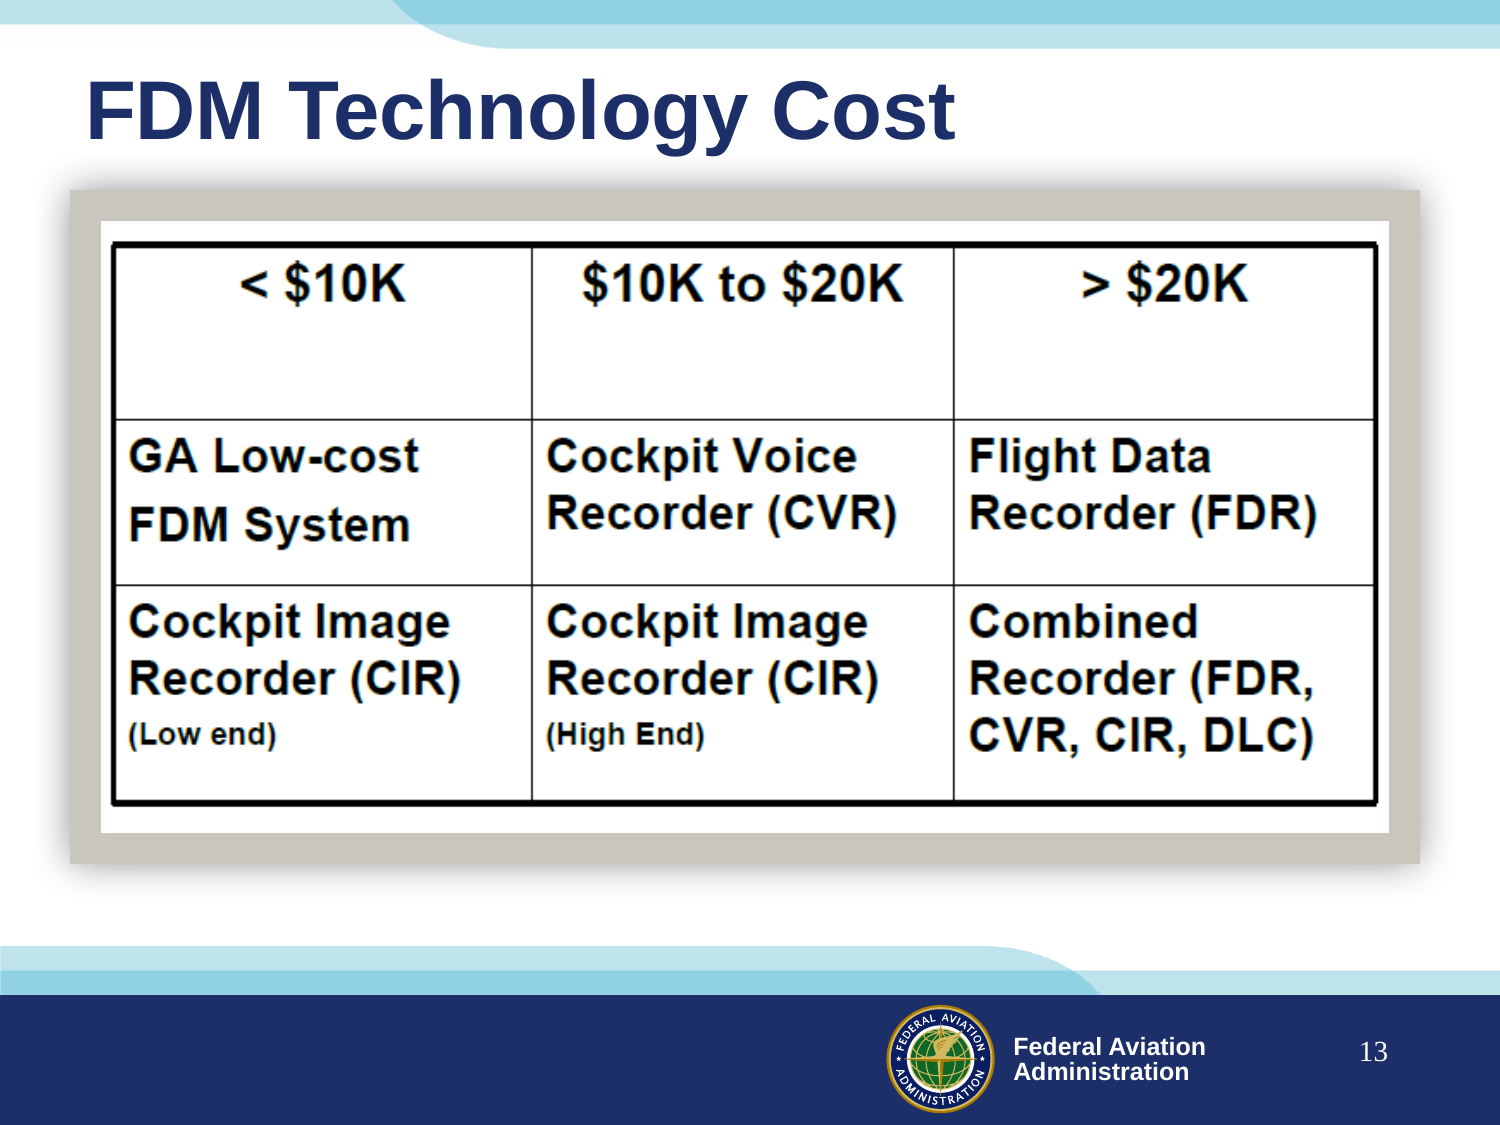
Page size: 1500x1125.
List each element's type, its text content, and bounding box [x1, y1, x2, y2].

picture [100, 221, 1390, 833]
picture [0, 945, 1500, 995]
picture [0, 0, 1500, 50]
title FDM Technology Cost [70, 56, 1461, 157]
slide_number 13 [1222, 1025, 1404, 1100]
